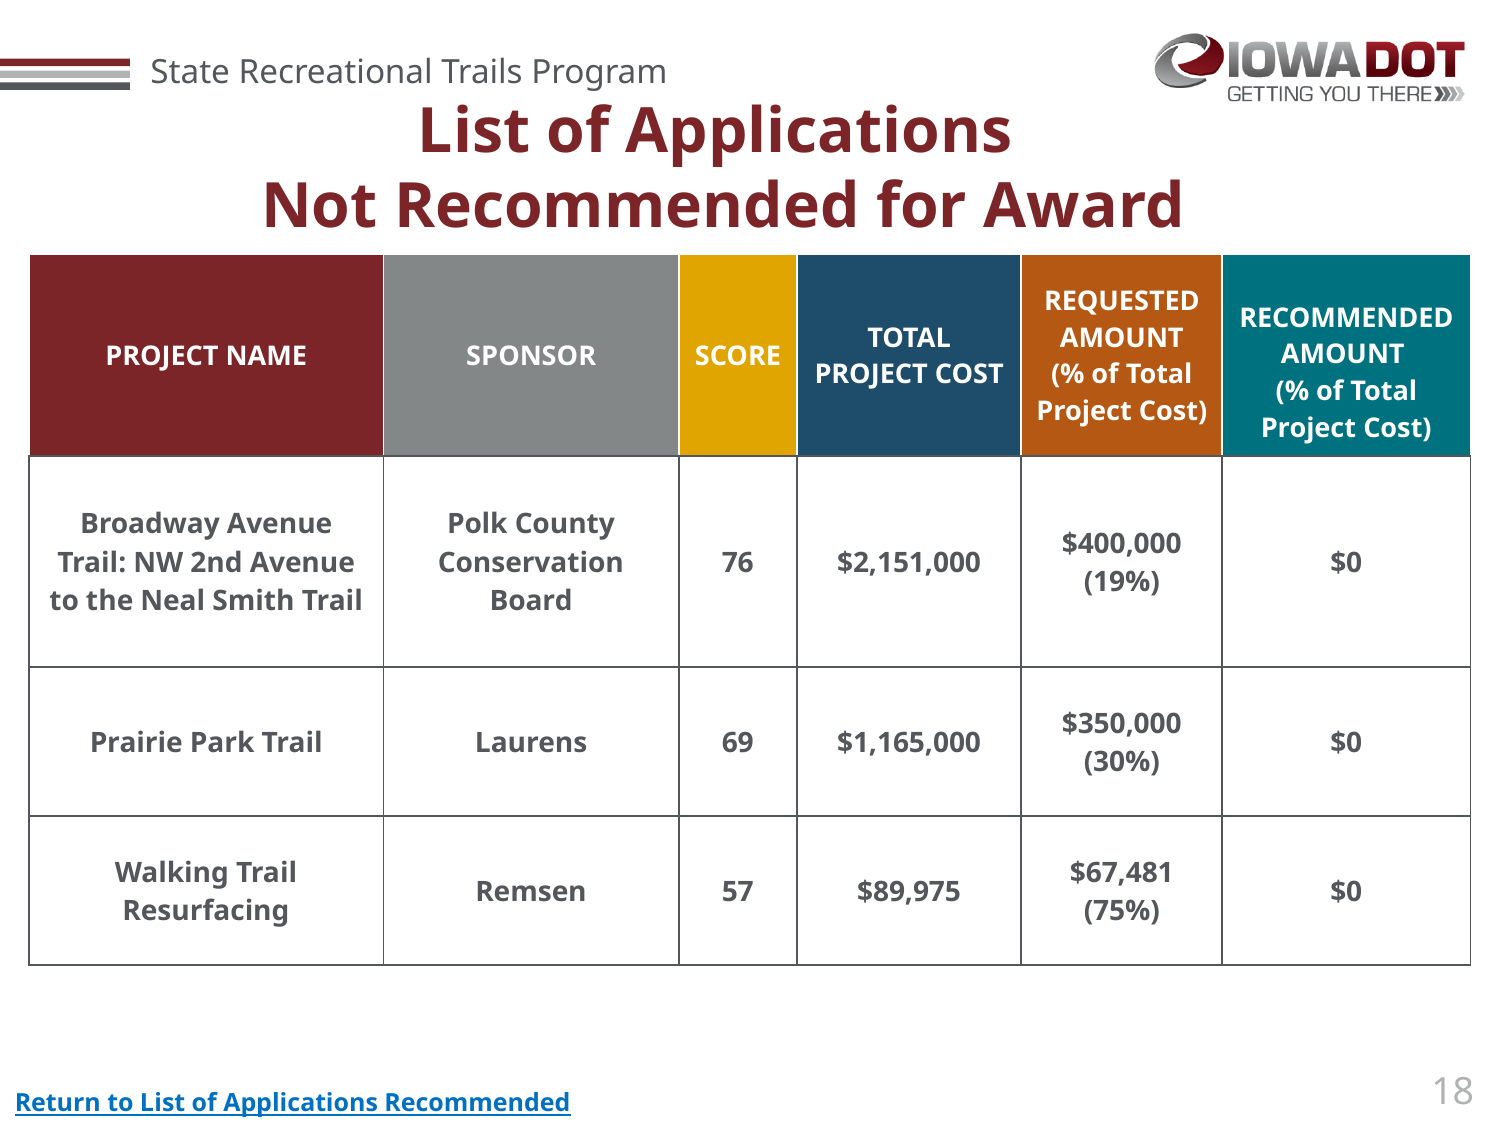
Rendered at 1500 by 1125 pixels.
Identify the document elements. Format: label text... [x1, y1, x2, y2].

table_cell $0 [1223, 817, 1470, 964]
table_cell $0 [1223, 457, 1470, 666]
table_cell Prairie Park Trail [30, 668, 383, 815]
table_cell 76 [680, 457, 796, 666]
table_header SPONSOR [384, 255, 678, 455]
table_cell Laurens [384, 668, 678, 815]
title List of Applications Not Recommended for Award [76, 135, 1371, 195]
table_cell Polk County Conservation Board [384, 457, 678, 666]
table_cell $89,975 [798, 817, 1020, 964]
table_header SCORE [680, 255, 796, 455]
table_cell Walking Trail Resurfacing [30, 817, 383, 964]
table_cell $400,000 (19%) [1022, 457, 1221, 666]
table_cell $0 [1223, 668, 1470, 815]
table_cell 57 [680, 817, 796, 964]
text_box Return to List of Applications Recommended [0, 1079, 910, 1125]
table_header REQUESTED AMOUNT (% of Total Project Cost) [1022, 255, 1221, 455]
table_header RECOMMENDED AMOUNT (% of Total Project Cost) [1223, 255, 1470, 455]
table_cell 69 [680, 668, 796, 815]
table_header TOTAL PROJECT COST [798, 255, 1020, 455]
picture [1147, 23, 1471, 114]
table_header PROJECT NAME [30, 255, 383, 455]
table_cell $350,000 (30%) [1022, 668, 1221, 815]
table_cell $2,151,000 [798, 457, 1020, 666]
table_cell Remsen [384, 817, 678, 964]
table_cell $1,165,000 [798, 668, 1020, 815]
table_cell Broadway Avenue Trail: NW 2nd Avenue to the Neal Smith Trail [30, 457, 383, 666]
table_cell $67,481 (75%) [1022, 817, 1221, 964]
